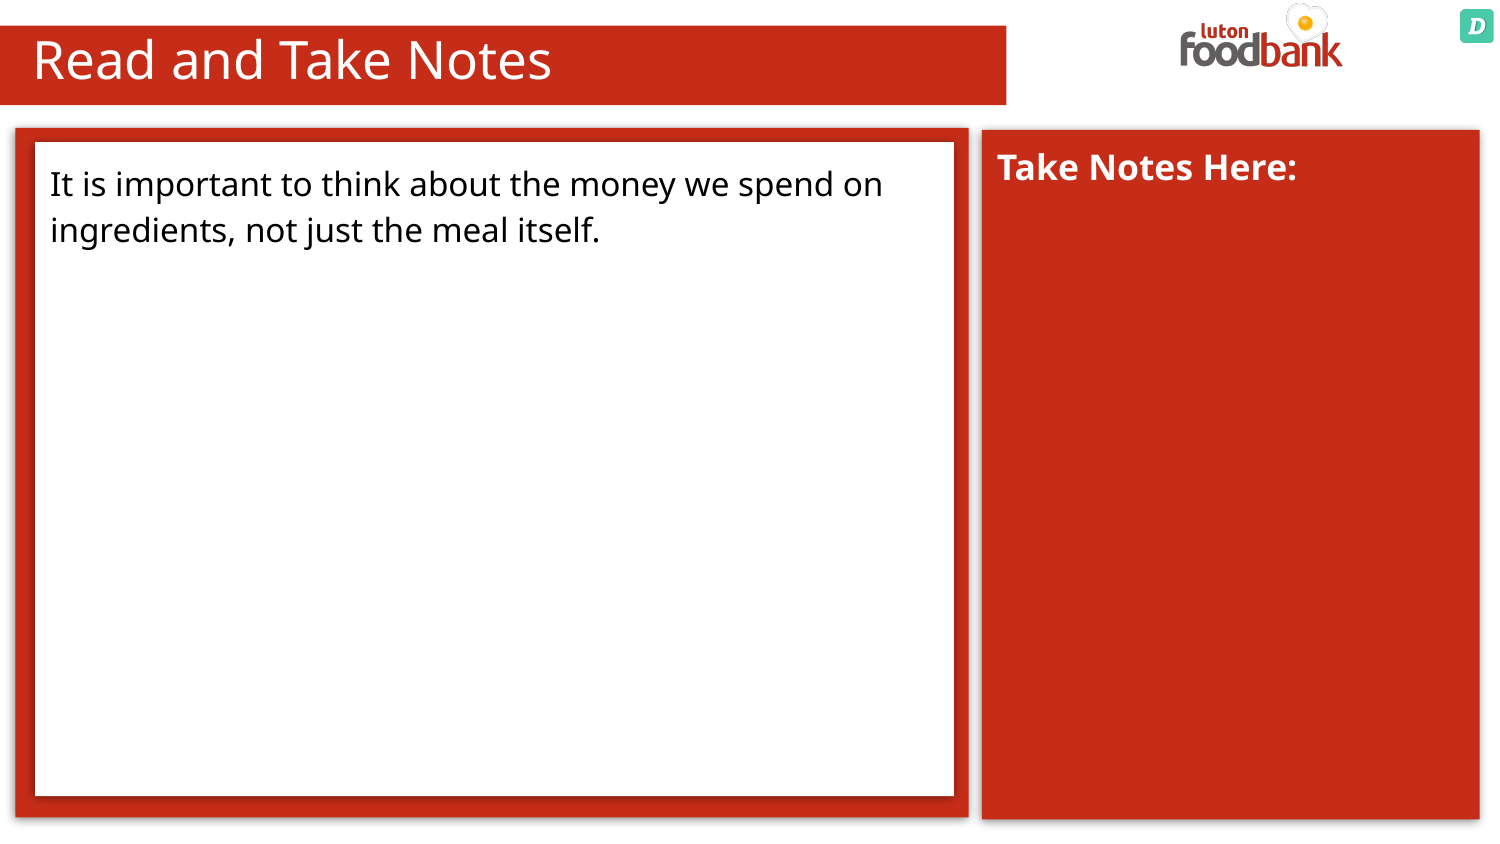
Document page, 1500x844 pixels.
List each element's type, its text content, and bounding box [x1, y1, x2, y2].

title Read and Take Notes [17, 11, 1085, 106]
picture [1166, 0, 1358, 95]
subtitle It is important to think about the money we spend on ingredients, not just the meal itself. [35, 142, 954, 797]
picture [1460, 9, 1494, 43]
